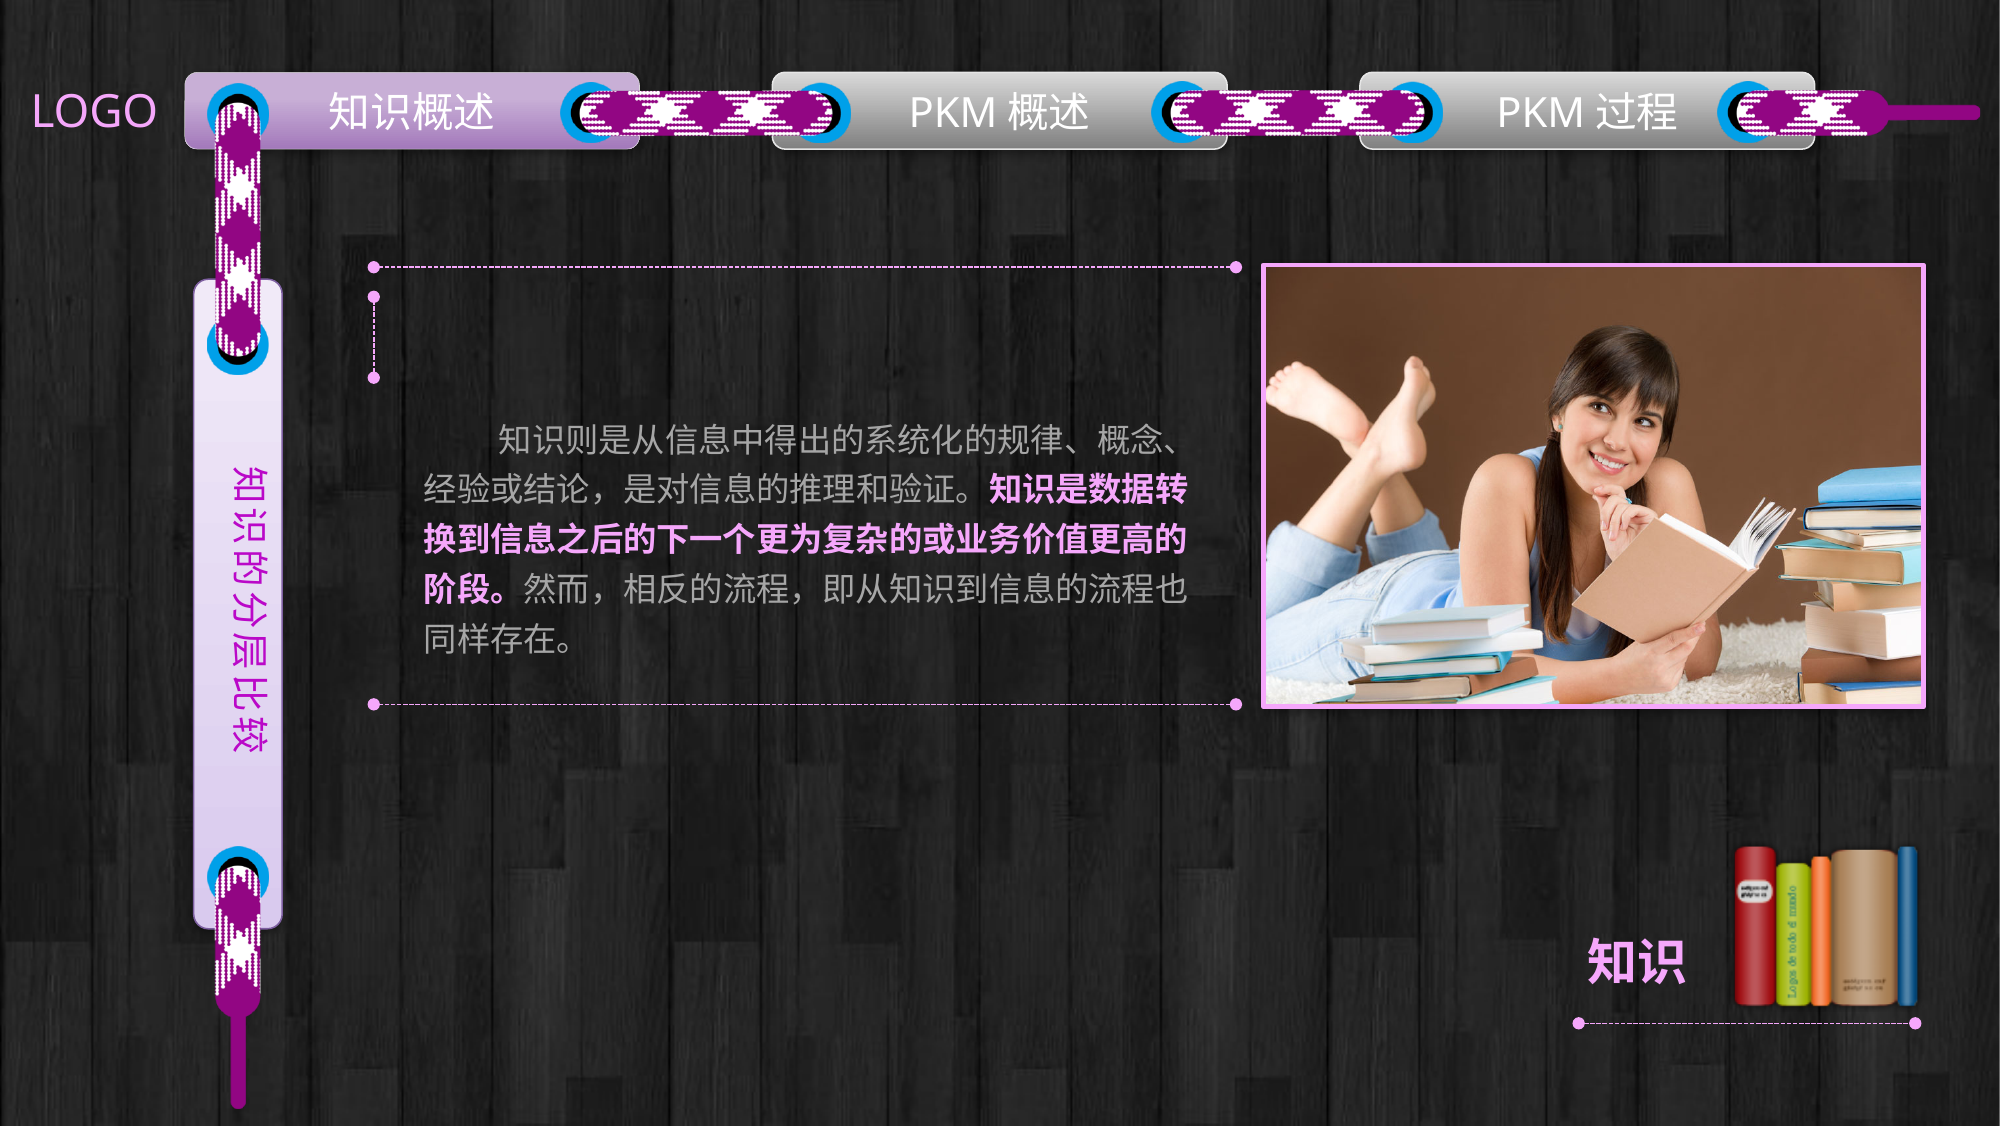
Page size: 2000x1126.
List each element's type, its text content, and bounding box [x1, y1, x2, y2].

text_box 知识则是从信息中得出的系统化的规律、概念、经验或结论，是对信息的推理和验证。知识是数据转换到信息之后的下一个更为复杂的或业务价值更高的阶段。然而，相反的流程，即从知识到信息的流程也同样存在。 [409, 401, 1213, 666]
text_box 知识的分层比较 [205, 373, 282, 847]
picture [0, 0, 2000, 1126]
text_box 知识 [1543, 893, 1715, 999]
